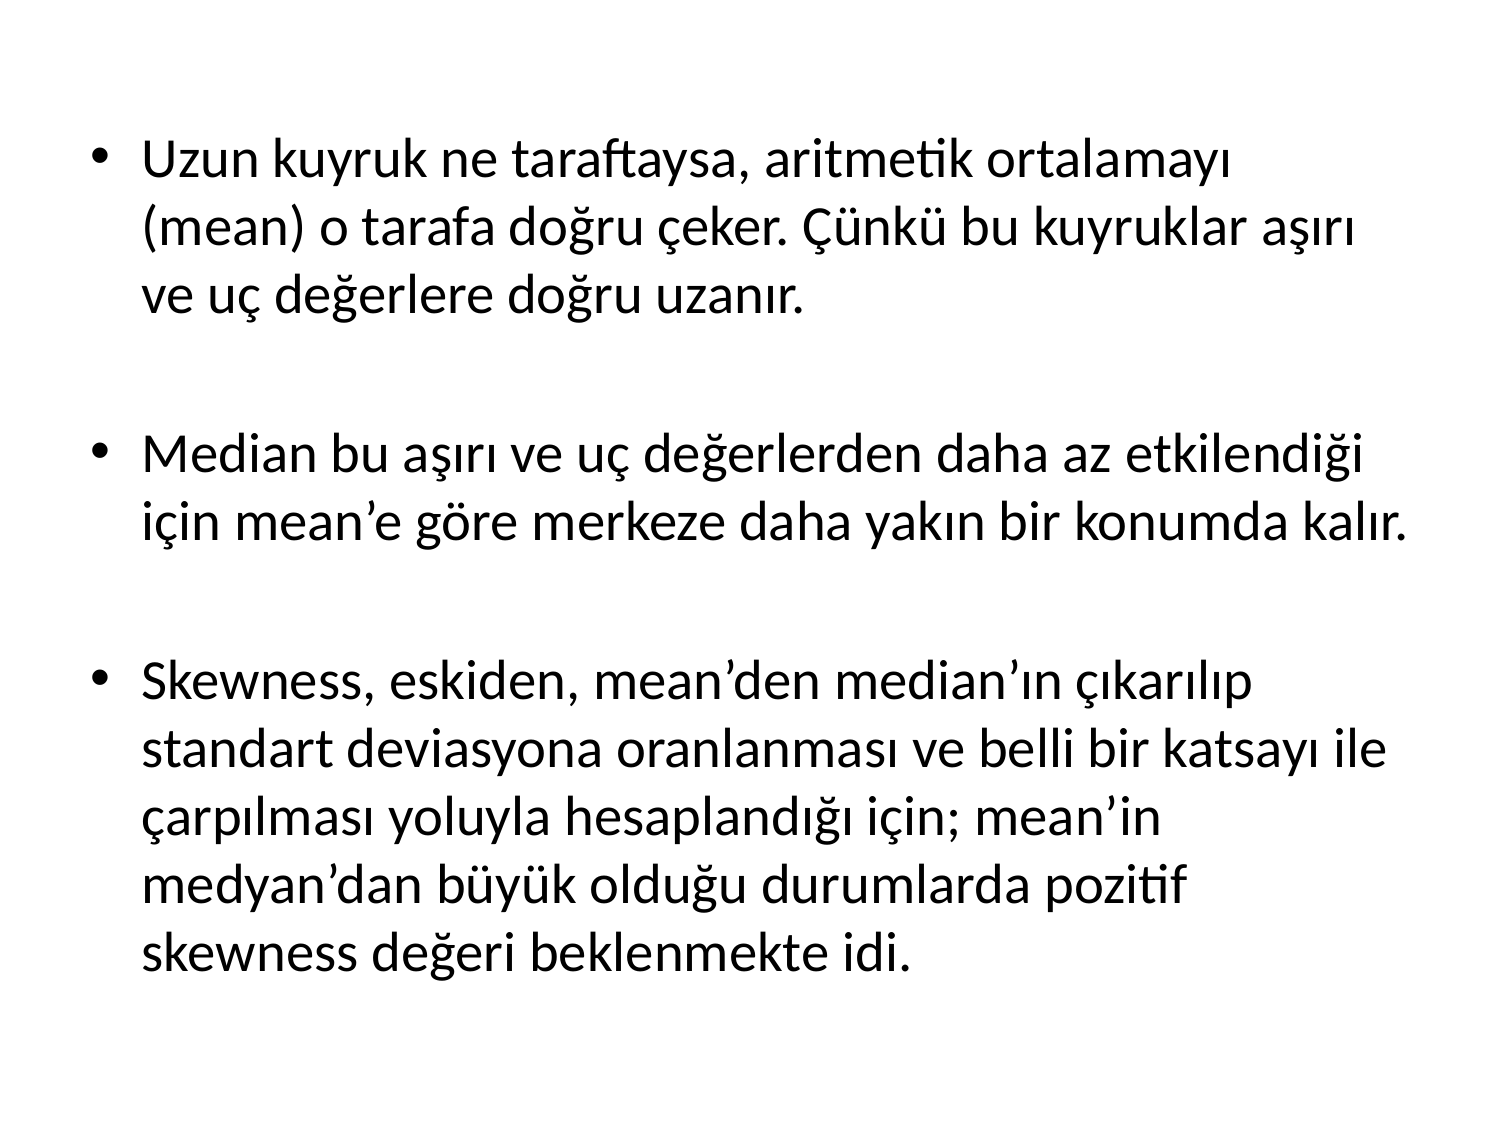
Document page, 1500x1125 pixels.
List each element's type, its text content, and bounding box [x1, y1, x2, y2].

list Uzun kuyruk ne taraftaysa, aritmetik ortalamayı (mean) o tarafa doğru çeker. Çünkü bu kuyruklar aşırı ve uç değerlere doğru uzanır. Median bu aşırı ve uç değerlerden daha az etkilendiği için mean’e göre merkeze daha yakın bir konumda kalır. Skewness, eskiden, mean’den median’ın çıkarılıp standart deviasyona oranlanması ve belli bir katsayı ile çarpılması yoluyla hesaplandığı için; mean’in medyan’dan büyük olduğu durumlarda pozitif skewness değeri beklenmekte idi. [75, 113, 1425, 1005]
